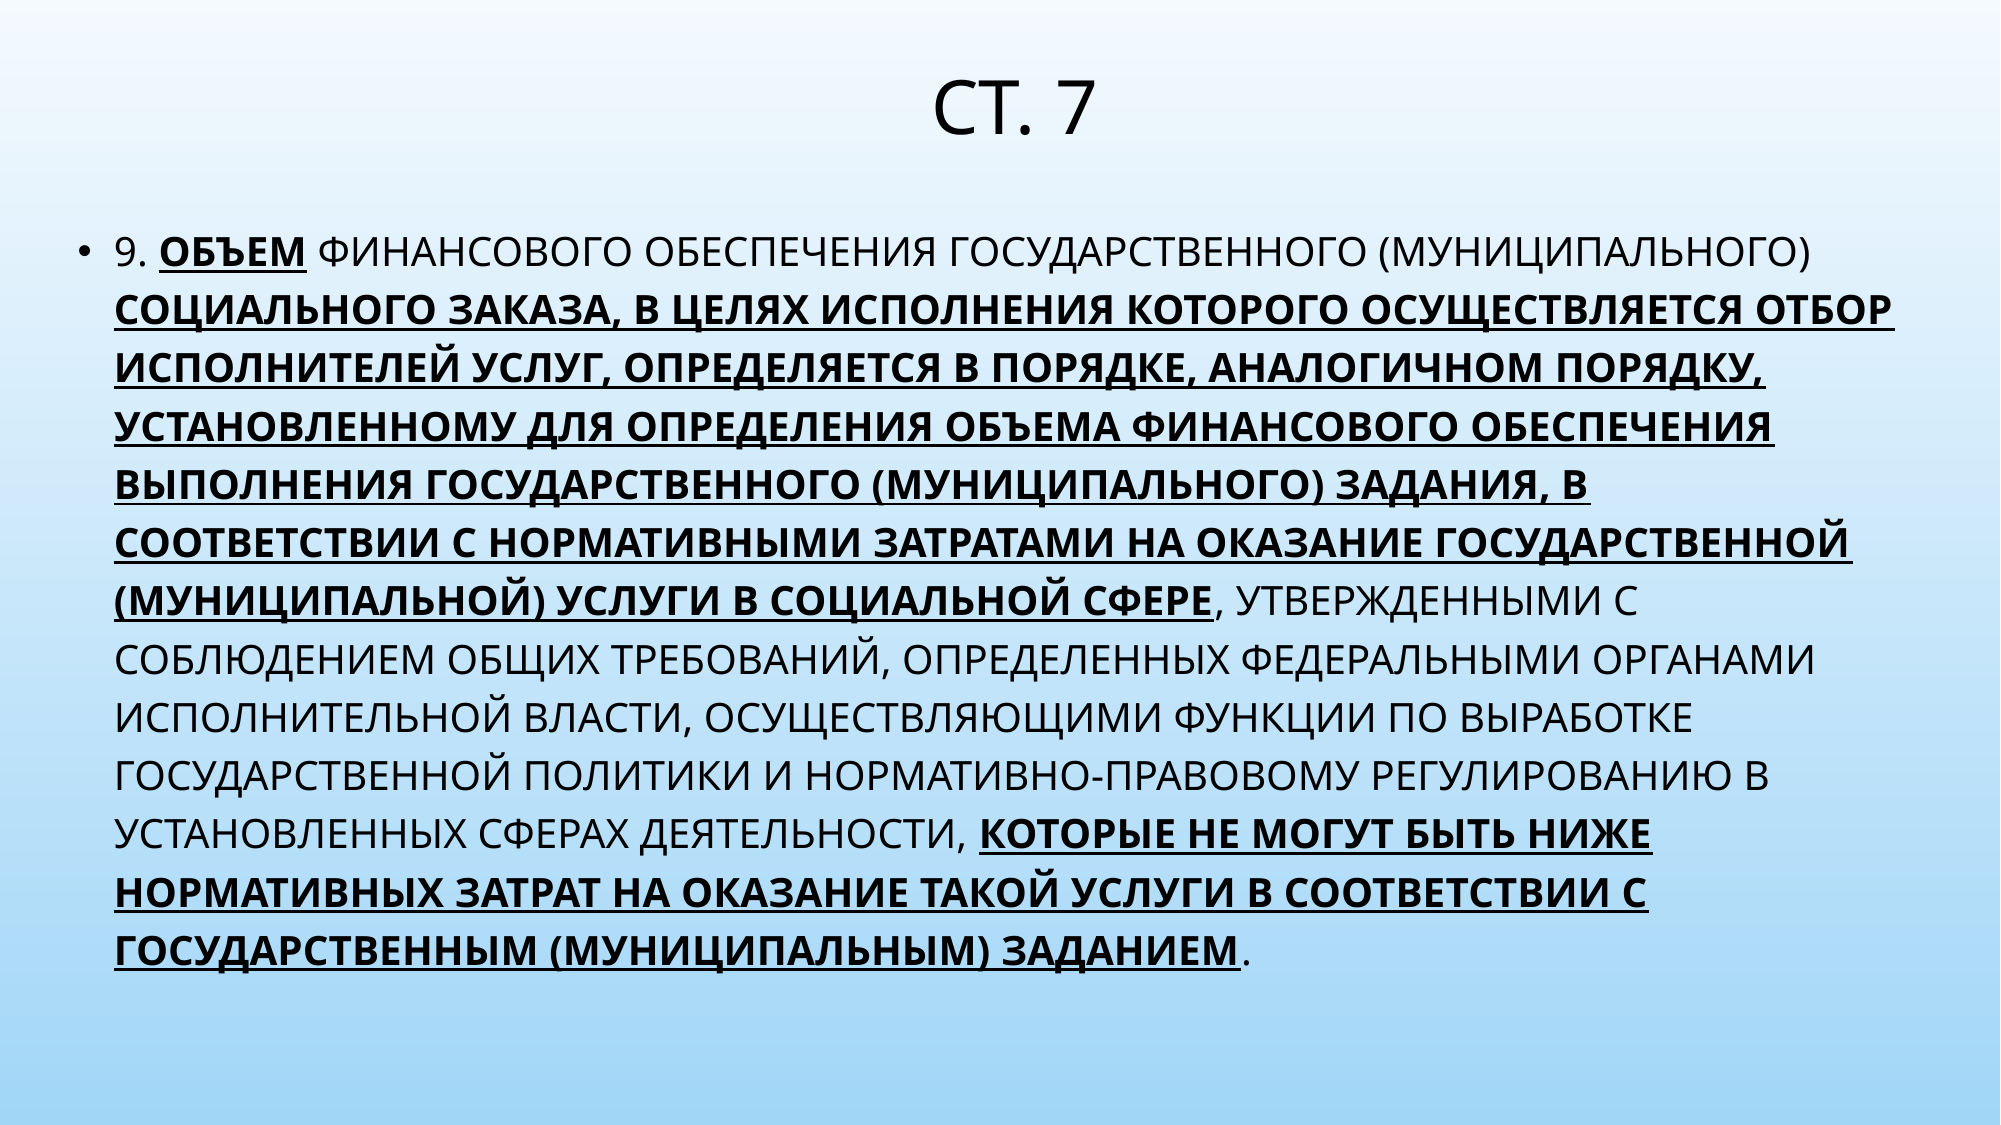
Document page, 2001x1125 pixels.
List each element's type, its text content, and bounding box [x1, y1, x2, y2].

list 9. Объем финансового обеспечения государственного (муниципального) социального заказа, в целях исполнения которого осуществляется отбор исполнителей услуг, определяется в порядке, аналогичном порядку, установленному для определения объема финансового обеспечения выполнения государственного (муниципального) задания, в соответствии с нормативными затратами на оказание государственной (муниципальной) услуги в социальной сфере, утвержденными с соблюдением общих требований, определенных федеральными органами исполнительной власти, осуществляющими функции по выработке государственной политики и нормативно-правовому регулированию в установленных сферах деятельности, которые не могут быть ниже нормативных затрат на оказание такой услуги в соответствии с государственным (муниципальным) заданием. [62, 208, 1935, 986]
title Ст. 7 [149, 45, 1899, 175]
